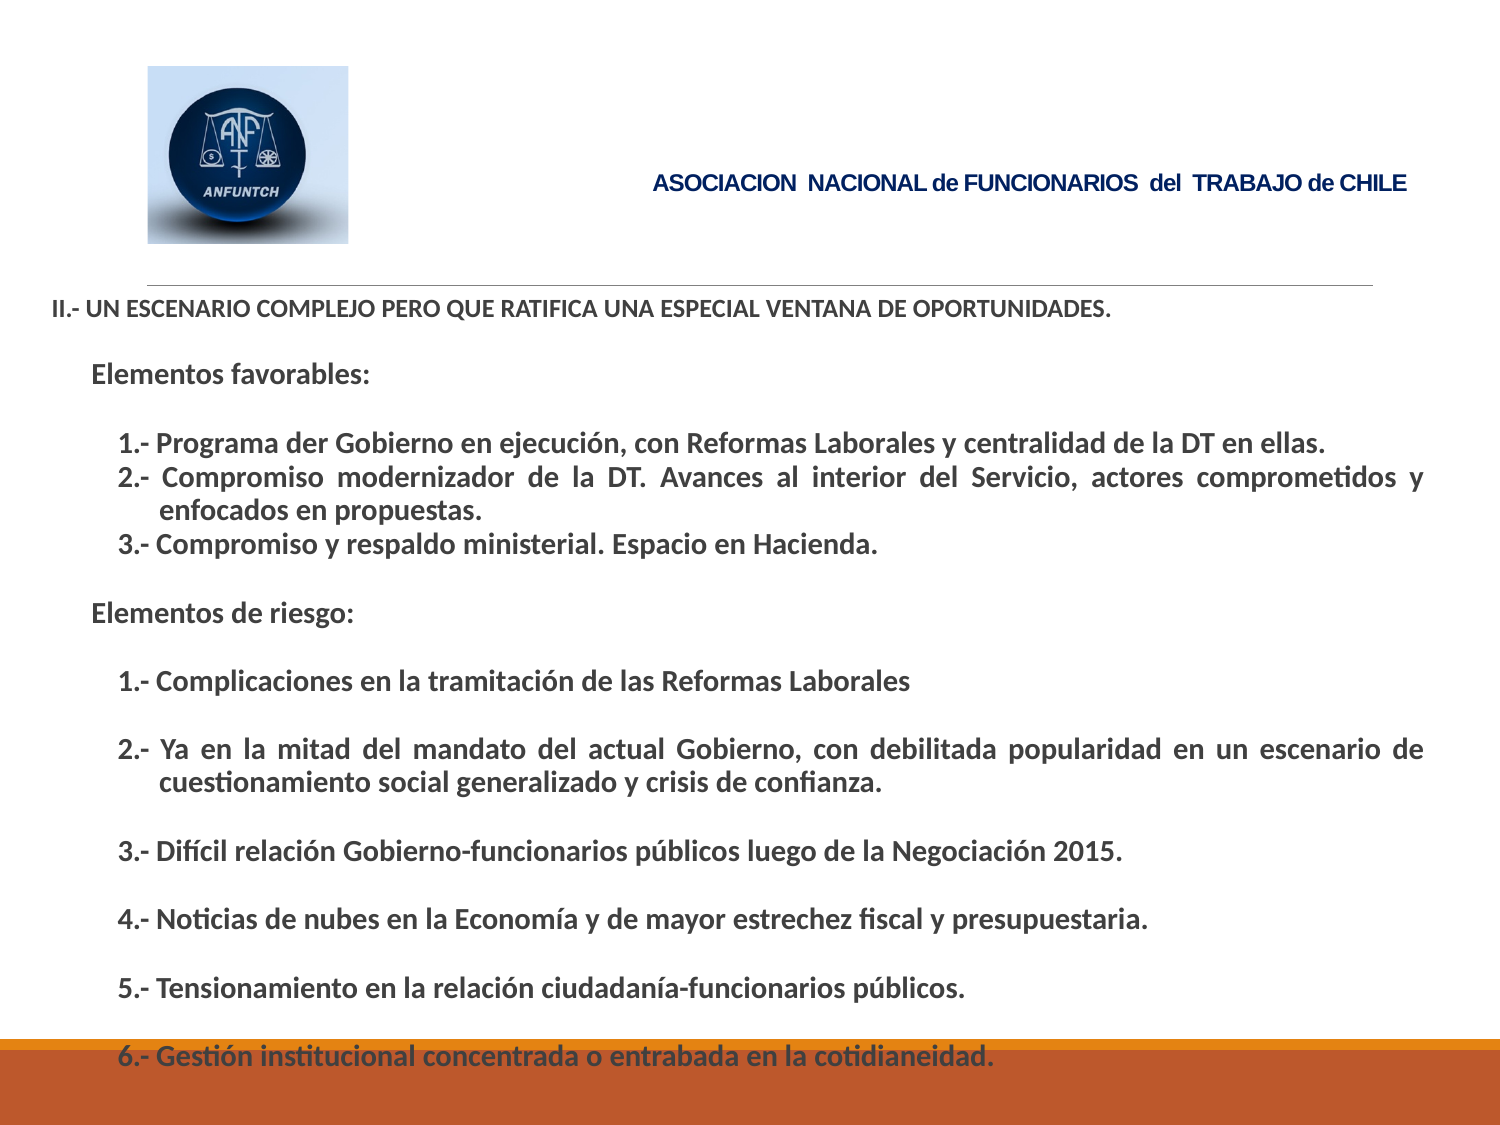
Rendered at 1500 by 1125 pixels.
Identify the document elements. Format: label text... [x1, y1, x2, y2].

title ASOCIACION NACIONAL de FUNCIONARIOS del TRABAJO de CHILE [359, 75, 1424, 244]
picture [146, 65, 349, 244]
list II.- UN ESCENARIO COMPLEJO PERO QUE RATIFICA UNA ESPECIAL VENTANA DE OPORTUNIDADES. Elementos favorables: 1.- Programa der Gobierno en ejecución, con Reformas Laborales y centralidad de la DT en ellas. 2.- Compromiso modernizador de la DT. Avances al interior del Servicio, actores comprometidos y enfocados en propuestas. 3.- Compromiso y respaldo ministerial. Espacio en Hacienda. Elementos de riesgo: 1.- Complicaciones en la tramitación de las Reformas Laborales 2.- Ya en la mitad del mandato del actual Gobierno, con debilitada popularidad en un escenario de cuestionamiento social generalizado y crisis de confianza. 3.- Difícil relación Gobierno-funcionarios públicos luego de la Negociación 2015. 4.- Noticias de nubes en la Economía y de mayor estrechez fiscal y presupuestaria. 5.- Tensionamiento en la relación ciudadanía-funcionarios públicos. 6.- Gestión institucional concentrada o entrabada en la cotidianeidad. [50, 254, 1424, 1094]
